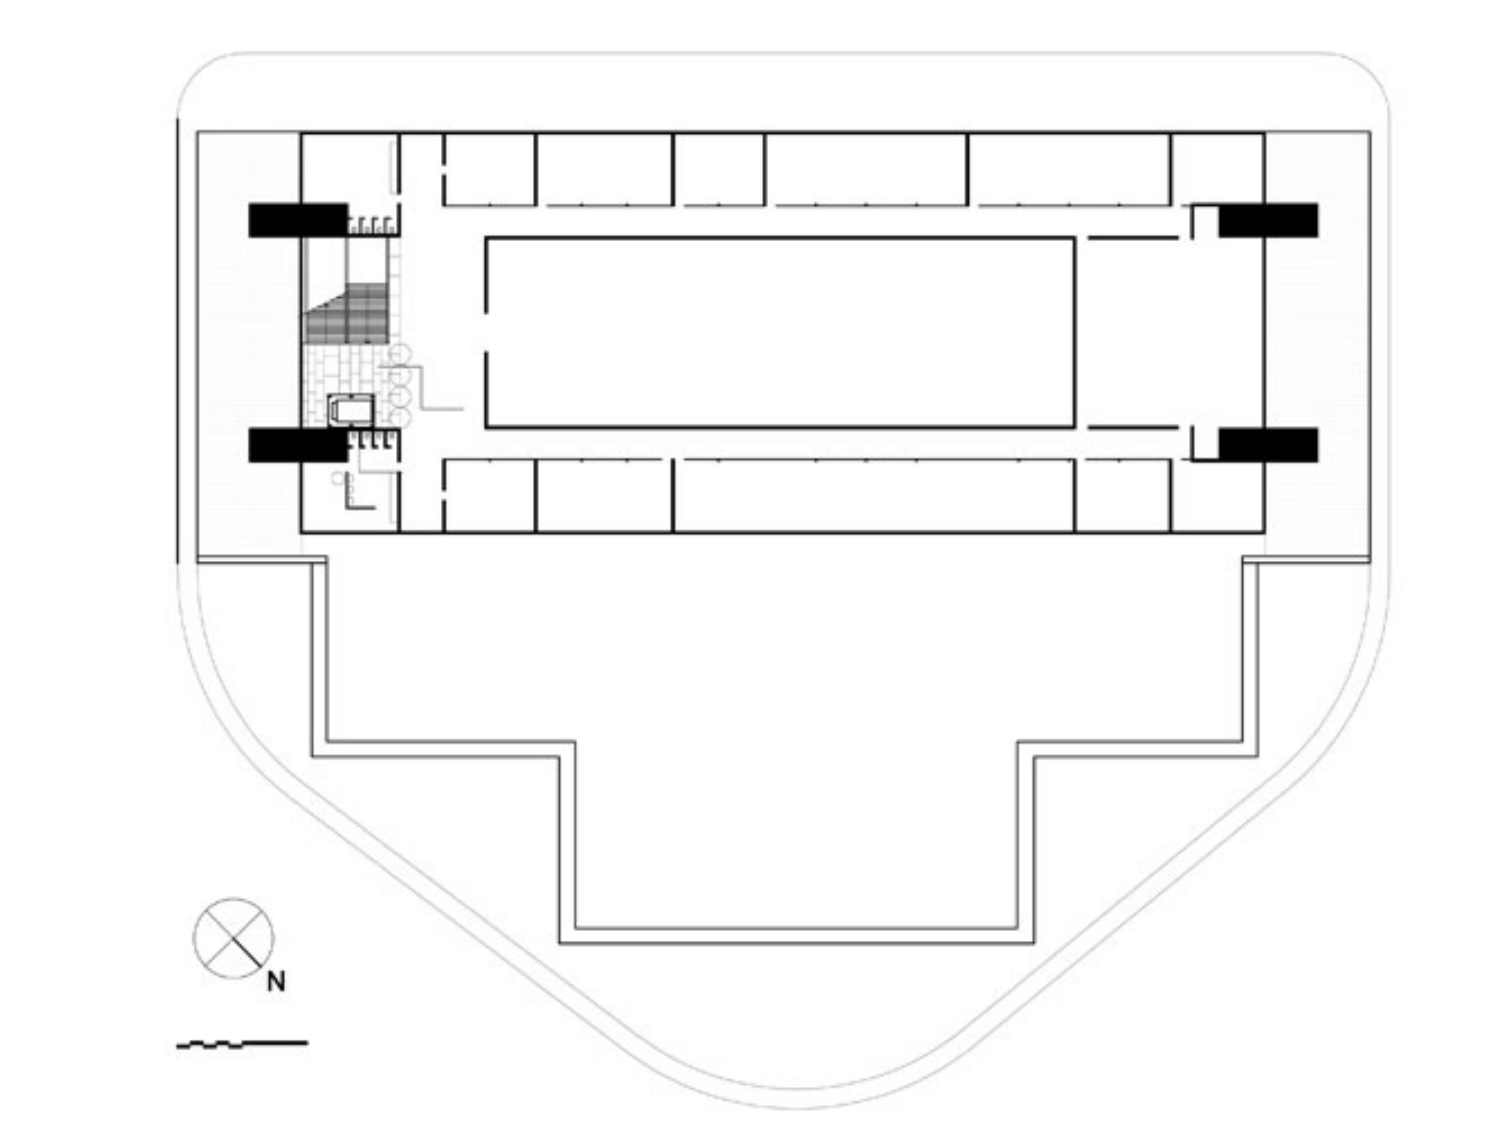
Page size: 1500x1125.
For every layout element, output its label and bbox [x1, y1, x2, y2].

picture [75, 34, 1425, 1125]
